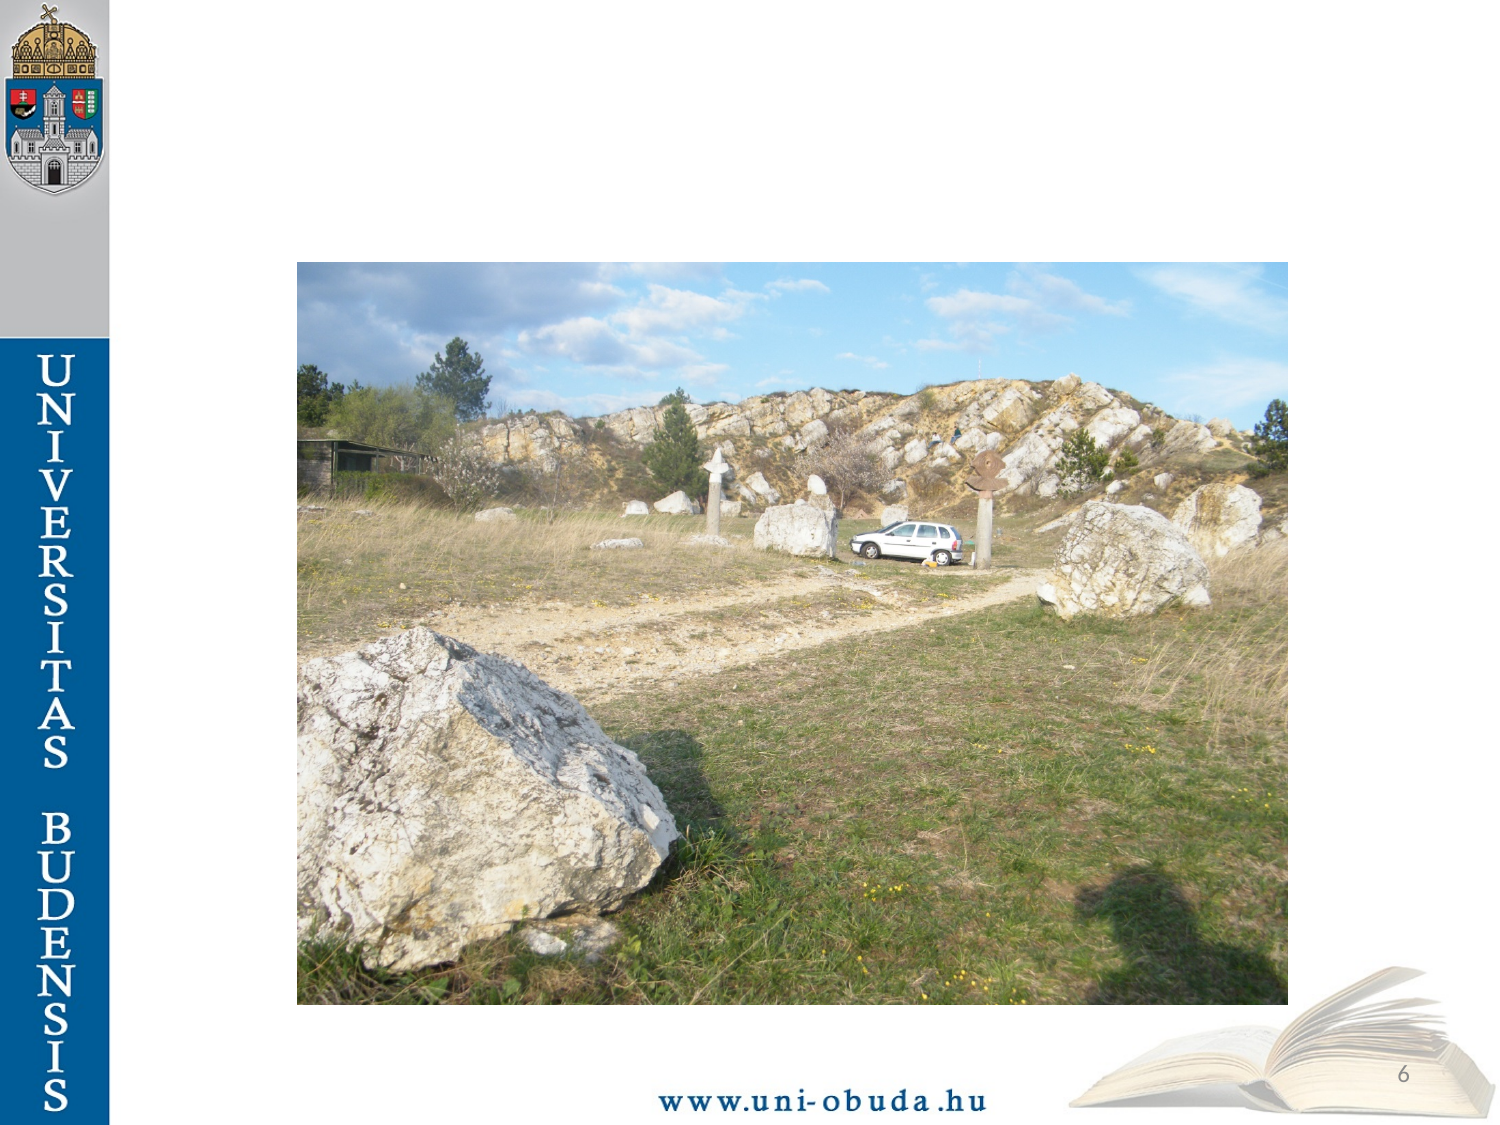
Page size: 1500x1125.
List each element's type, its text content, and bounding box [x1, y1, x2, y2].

slide_number 6 [1074, 1042, 1425, 1103]
picture [0, 0, 1500, 1125]
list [296, 262, 1288, 1006]
